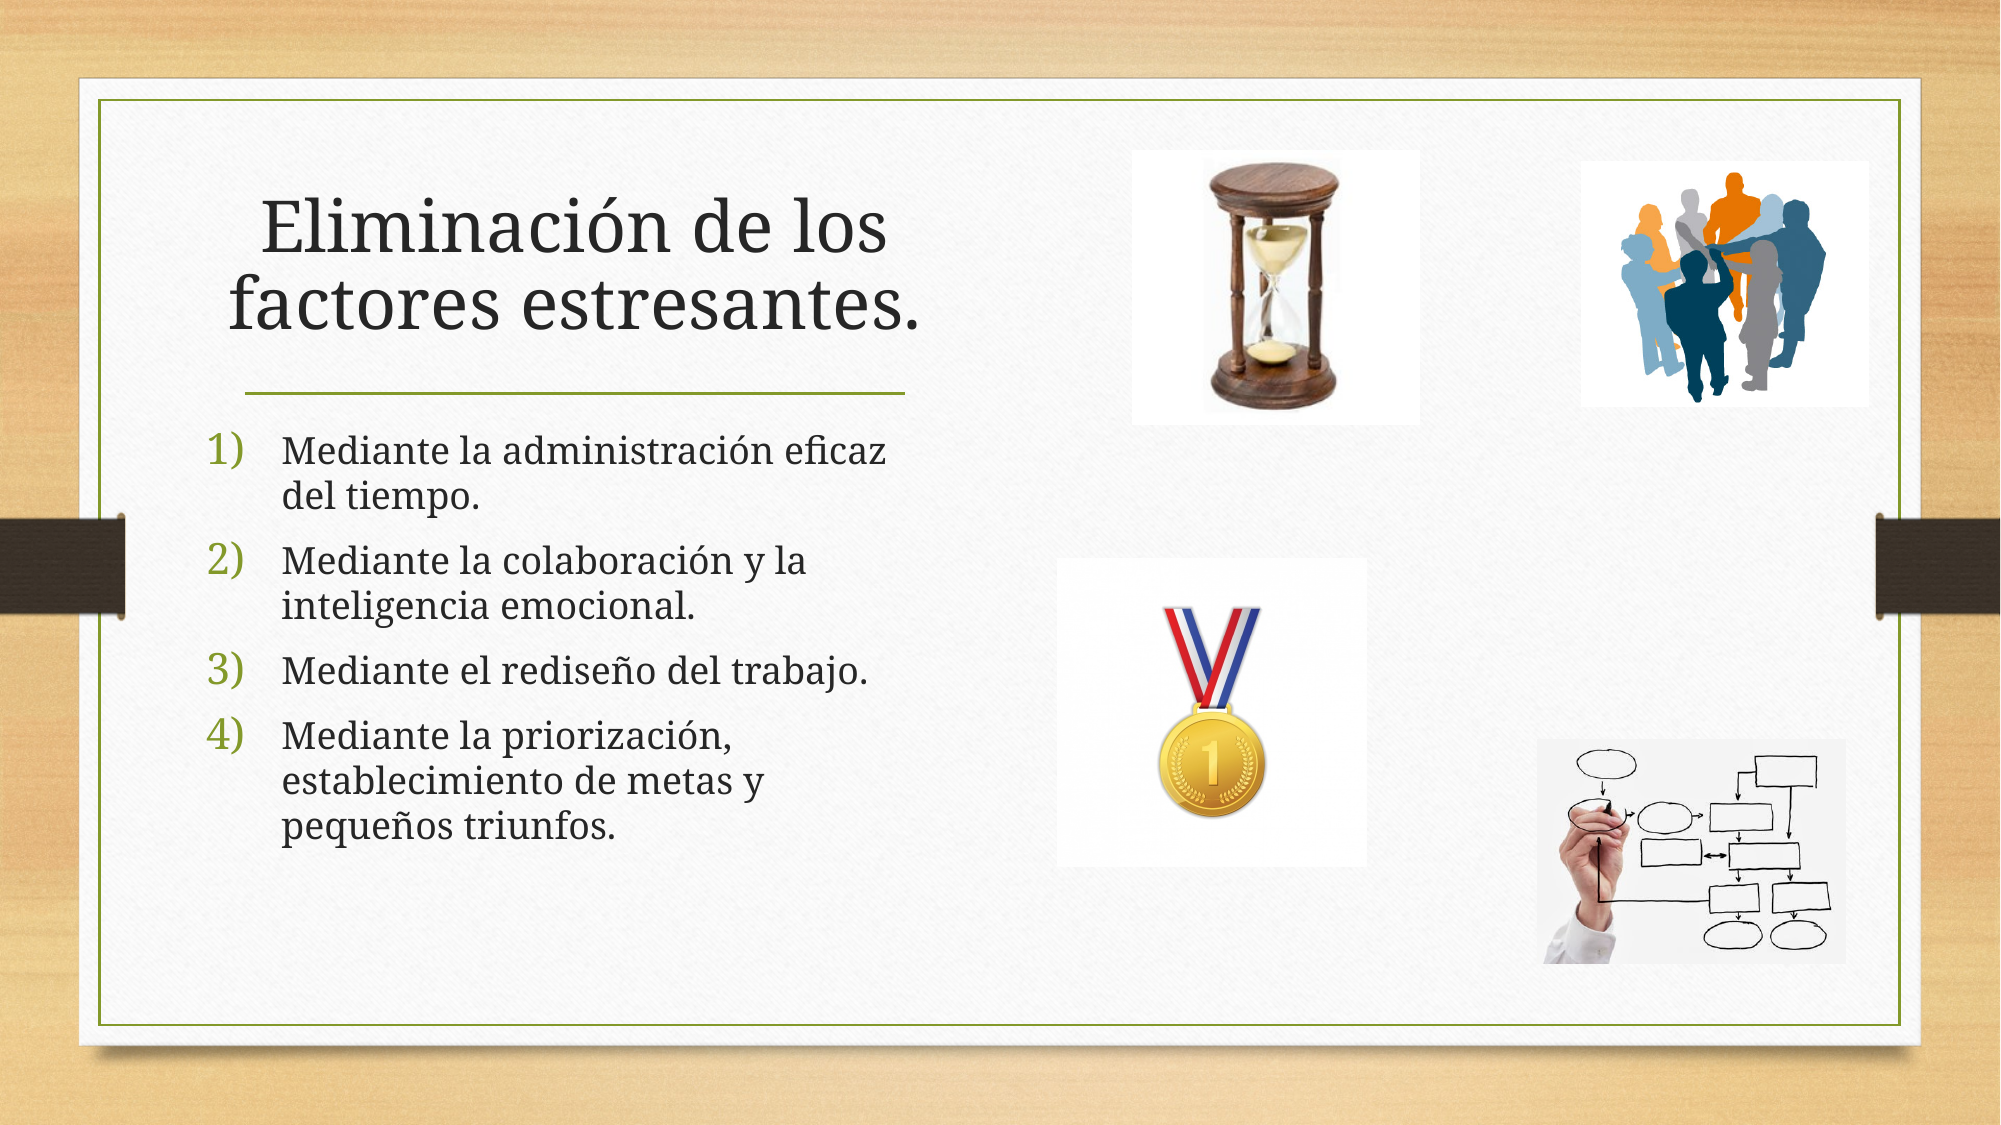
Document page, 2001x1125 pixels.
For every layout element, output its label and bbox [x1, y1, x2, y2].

picture [1536, 739, 1846, 965]
text_box [0, 0, 2000, 1125]
picture [1132, 150, 1420, 426]
picture [1581, 160, 1869, 407]
picture [1057, 558, 1367, 868]
